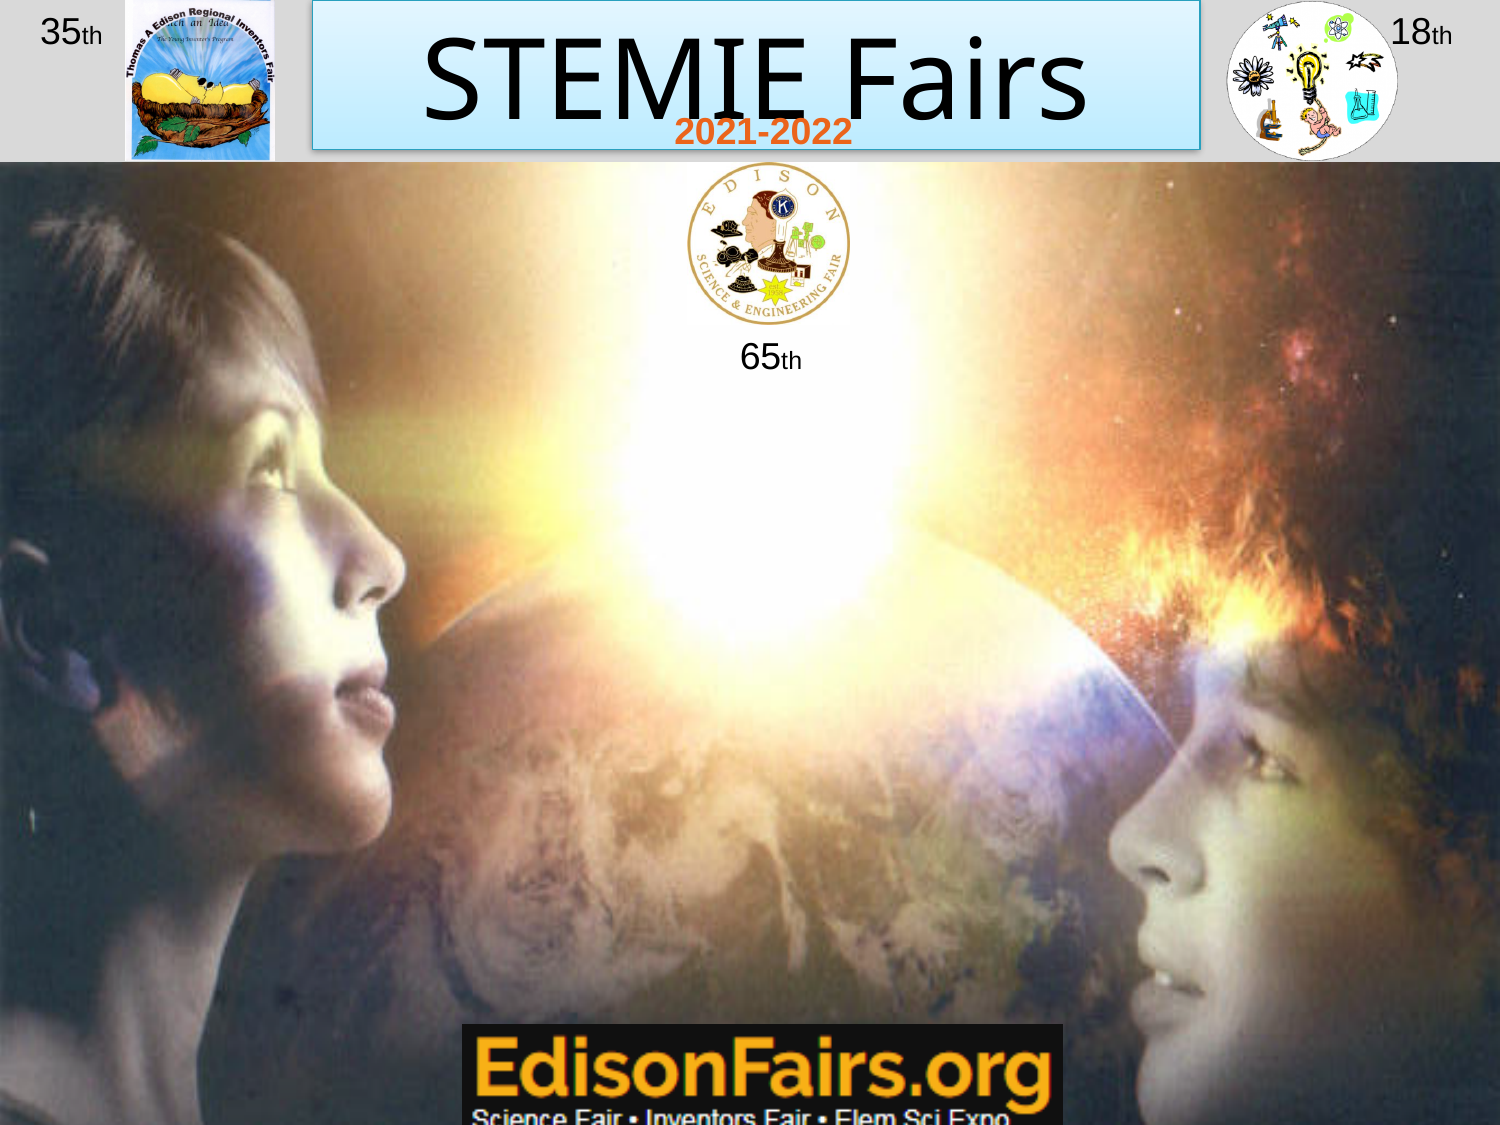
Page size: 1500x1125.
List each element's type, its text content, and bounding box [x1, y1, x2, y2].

text_box 2021-2022 [650, 99, 878, 160]
text_box 35th [25, 0, 118, 60]
text_box 18th [1402, 0, 1468, 60]
picture [0, 0, 1500, 1125]
picture [124, 0, 276, 161]
text_box STEMIE Fairs [312, 0, 1201, 150]
